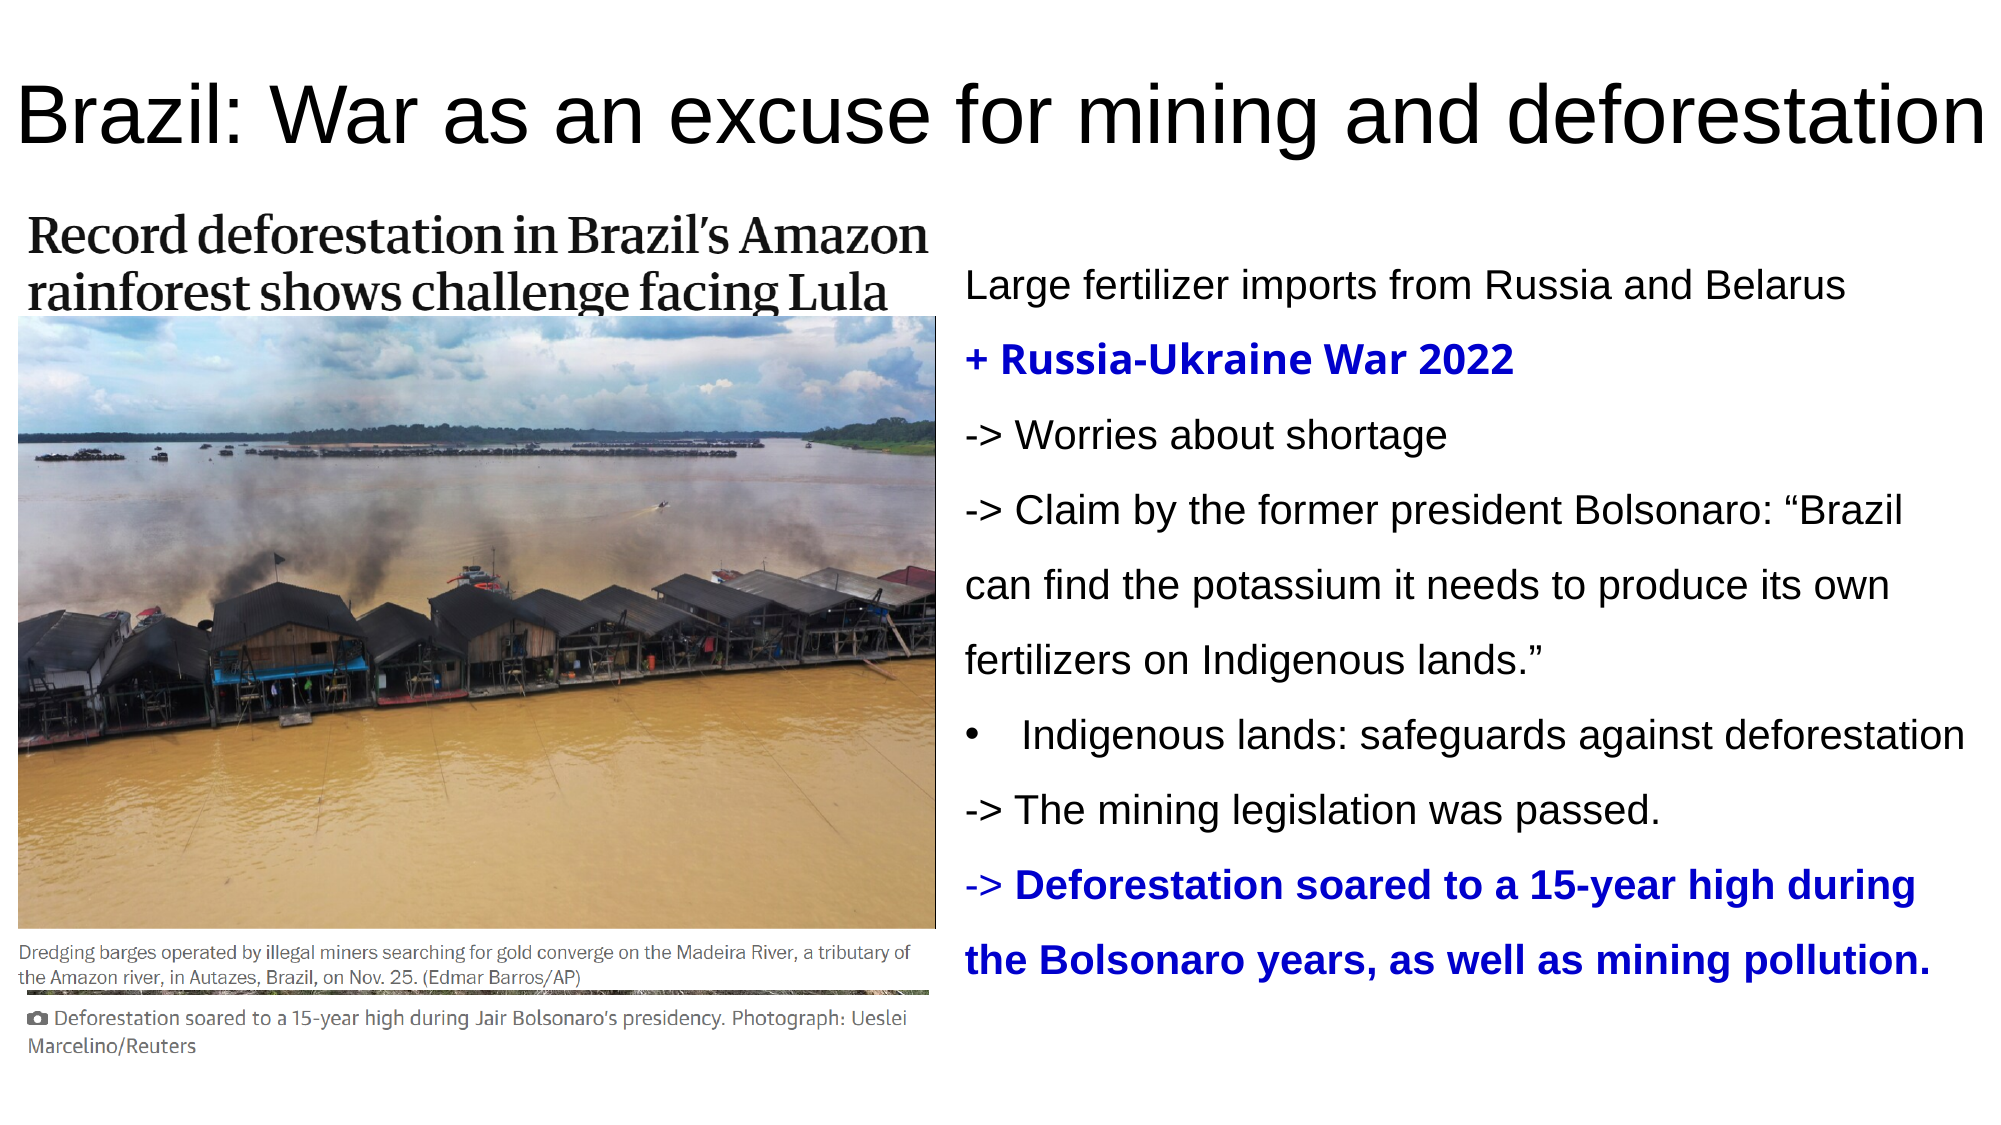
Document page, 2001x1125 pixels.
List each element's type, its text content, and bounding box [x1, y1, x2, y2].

title Brazil: War as an excuse for mining and deforestation [0, 8, 2000, 226]
picture [18, 202, 936, 1058]
text_box Large fertilizer imports from Russia and Belarus + Russia-Ukraine War 2022 -> Worries about shortage -> Claim by the former president Bolsonaro: “Brazil can find the potassium it needs to produce its own fertilizers on Indigenous lands.” Indigenous lands: safeguards against deforestation -> The mining legislation was passed. -> Deforestation soared to a 15-year high during the Bolsonaro years, as well as mining pollution. [950, 225, 1987, 991]
